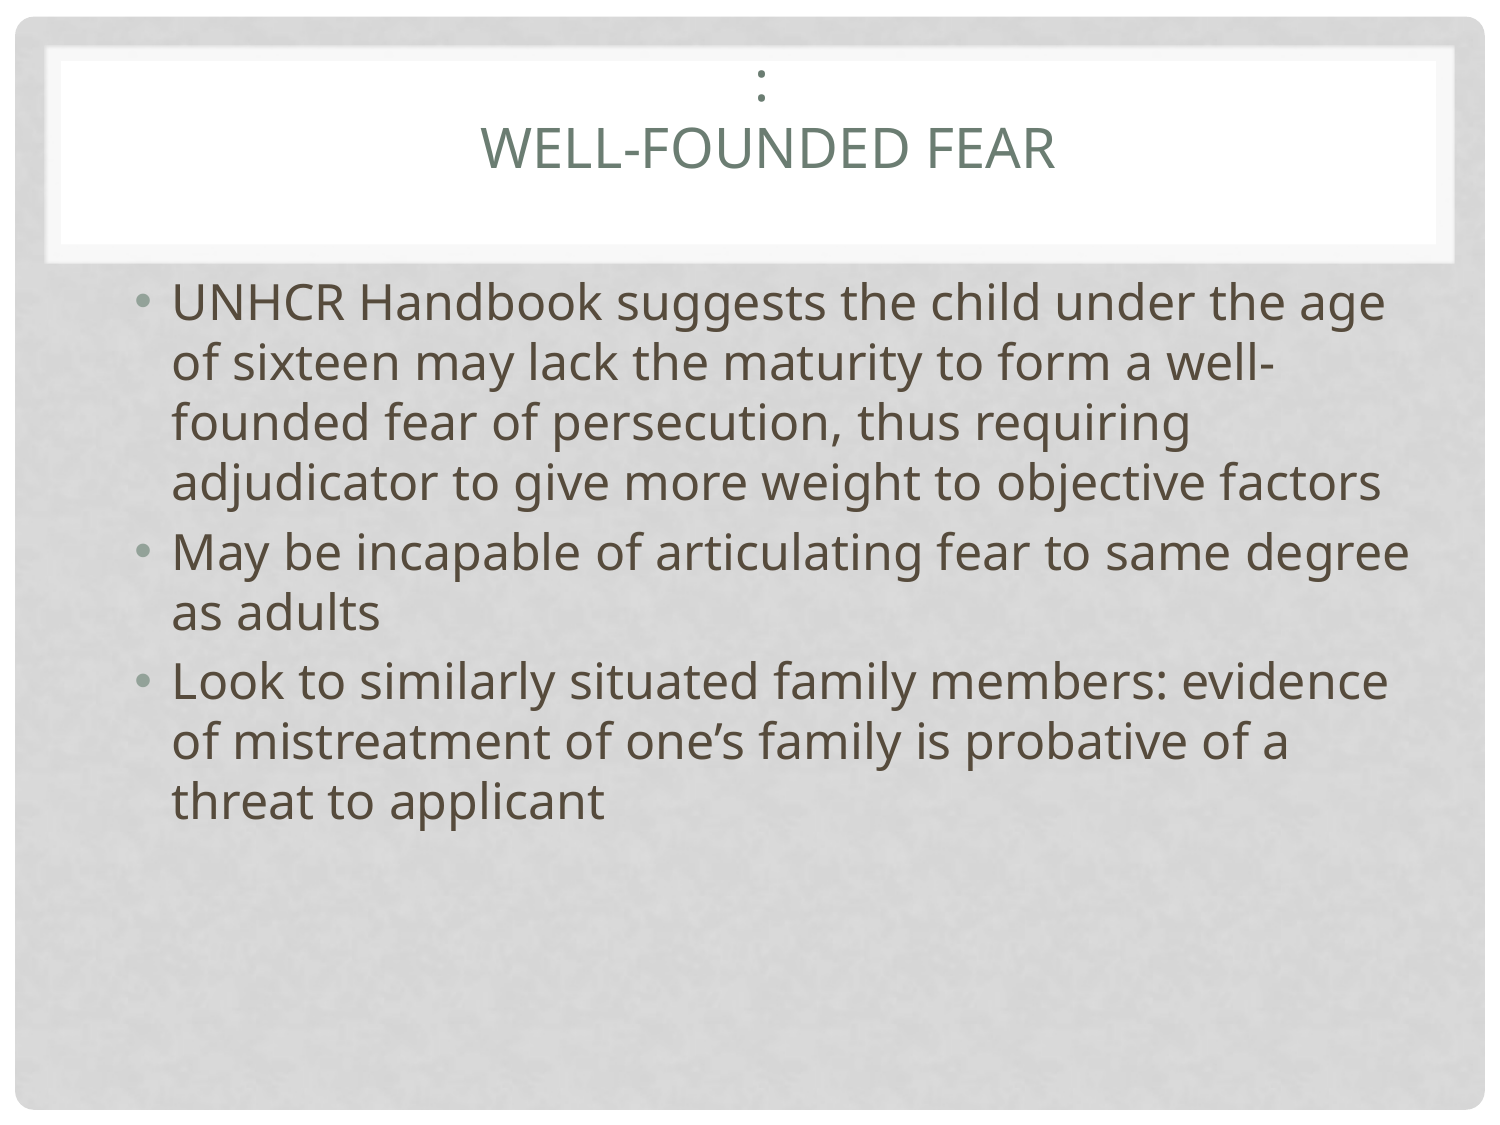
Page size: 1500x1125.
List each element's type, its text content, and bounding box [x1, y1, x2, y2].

picture [15, 16, 1485, 1110]
title : Well-founded fear [100, 37, 1438, 188]
list UNHCR Handbook suggests the child under the age of sixteen may lack the maturity to form a well-founded fear of persecution, thus requiring adjudicator to give more weight to objective factors May be incapable of articulating fear to same degree as adults Look to similarly situated family members: evidence of mistreatment of one’s family is probative of a threat to applicant [100, 262, 1438, 1125]
